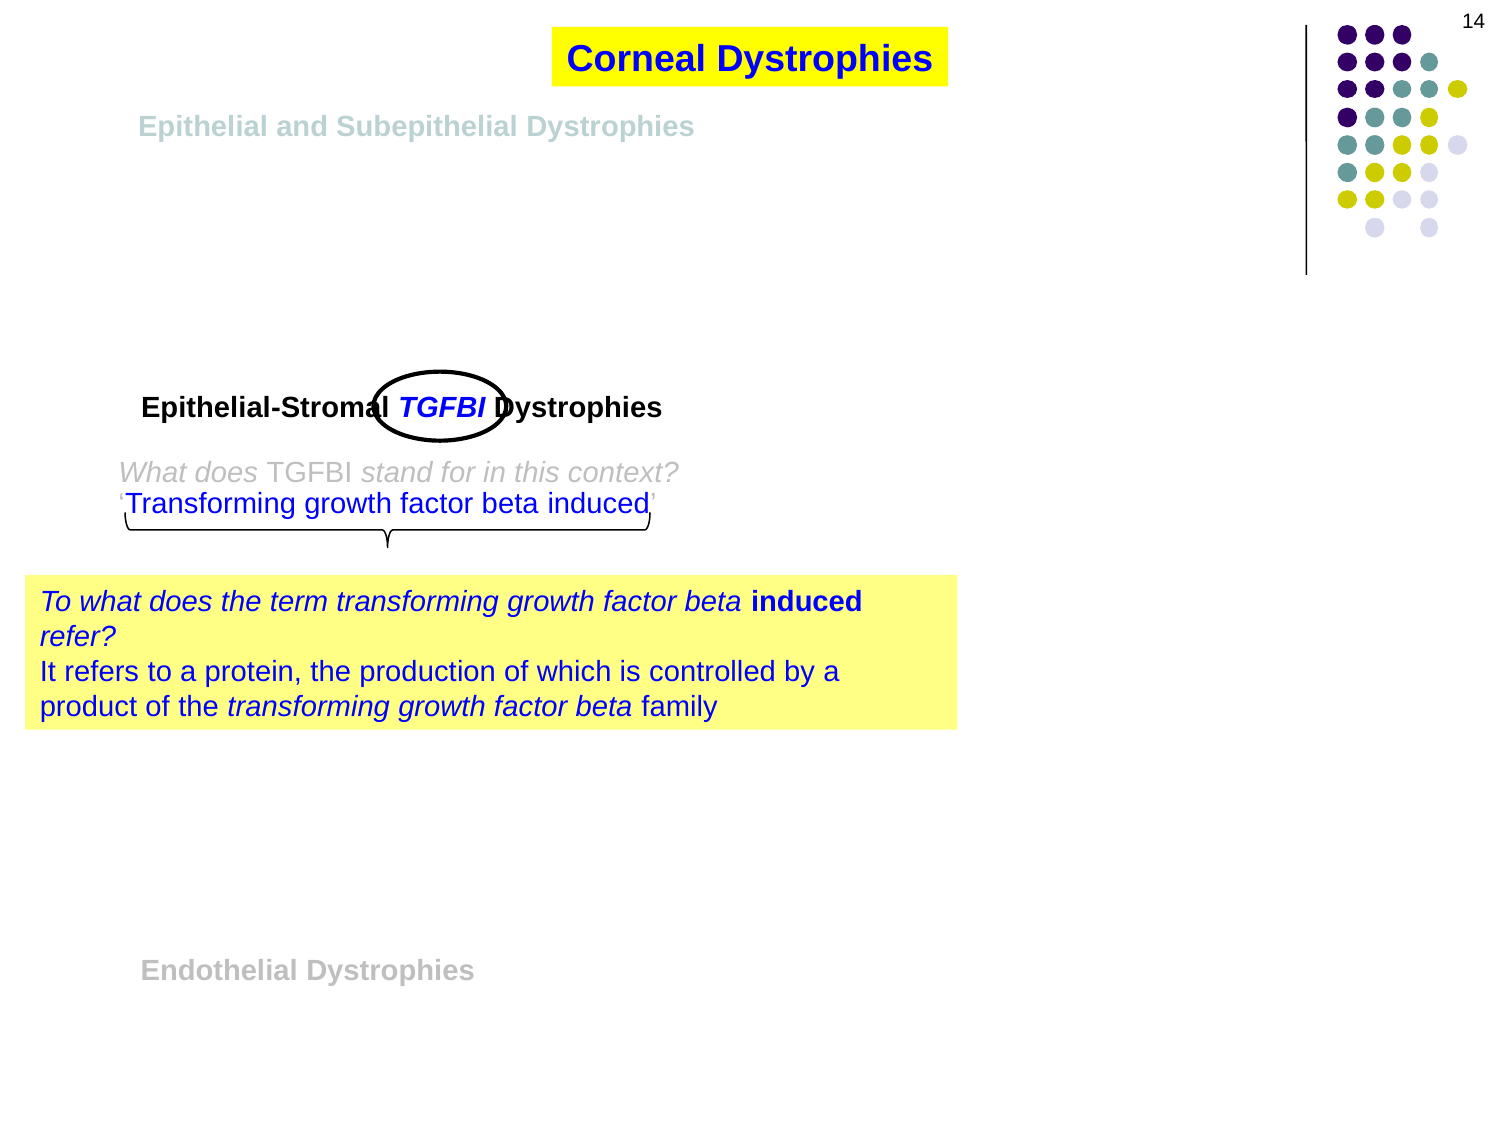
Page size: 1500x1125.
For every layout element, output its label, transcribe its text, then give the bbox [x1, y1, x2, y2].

text_box What does TGFBI stand for in this context? ‘Transforming growth factor beta induced’ [103, 449, 750, 528]
slide_number 14 [1149, 0, 1500, 75]
text_box [124, 512, 651, 549]
text_box Epithelial and Subepithelial Dystrophies [123, 99, 711, 150]
text_box Epithelial-Stromal TGFBI Dystrophies [126, 380, 389, 431]
text_box Epithelial-Stromal TGFBI Dystrophies [490, 380, 686, 431]
text_box Endothelial Dystrophies [125, 943, 491, 994]
text_box Corneal Dystrophies [551, 26, 949, 87]
text_box [371, 369, 509, 443]
text_box To what does the term transforming growth factor beta induced refer? It refers to a protein, the production of which is controlled by a product of the transforming growth factor beta family [24, 574, 958, 730]
